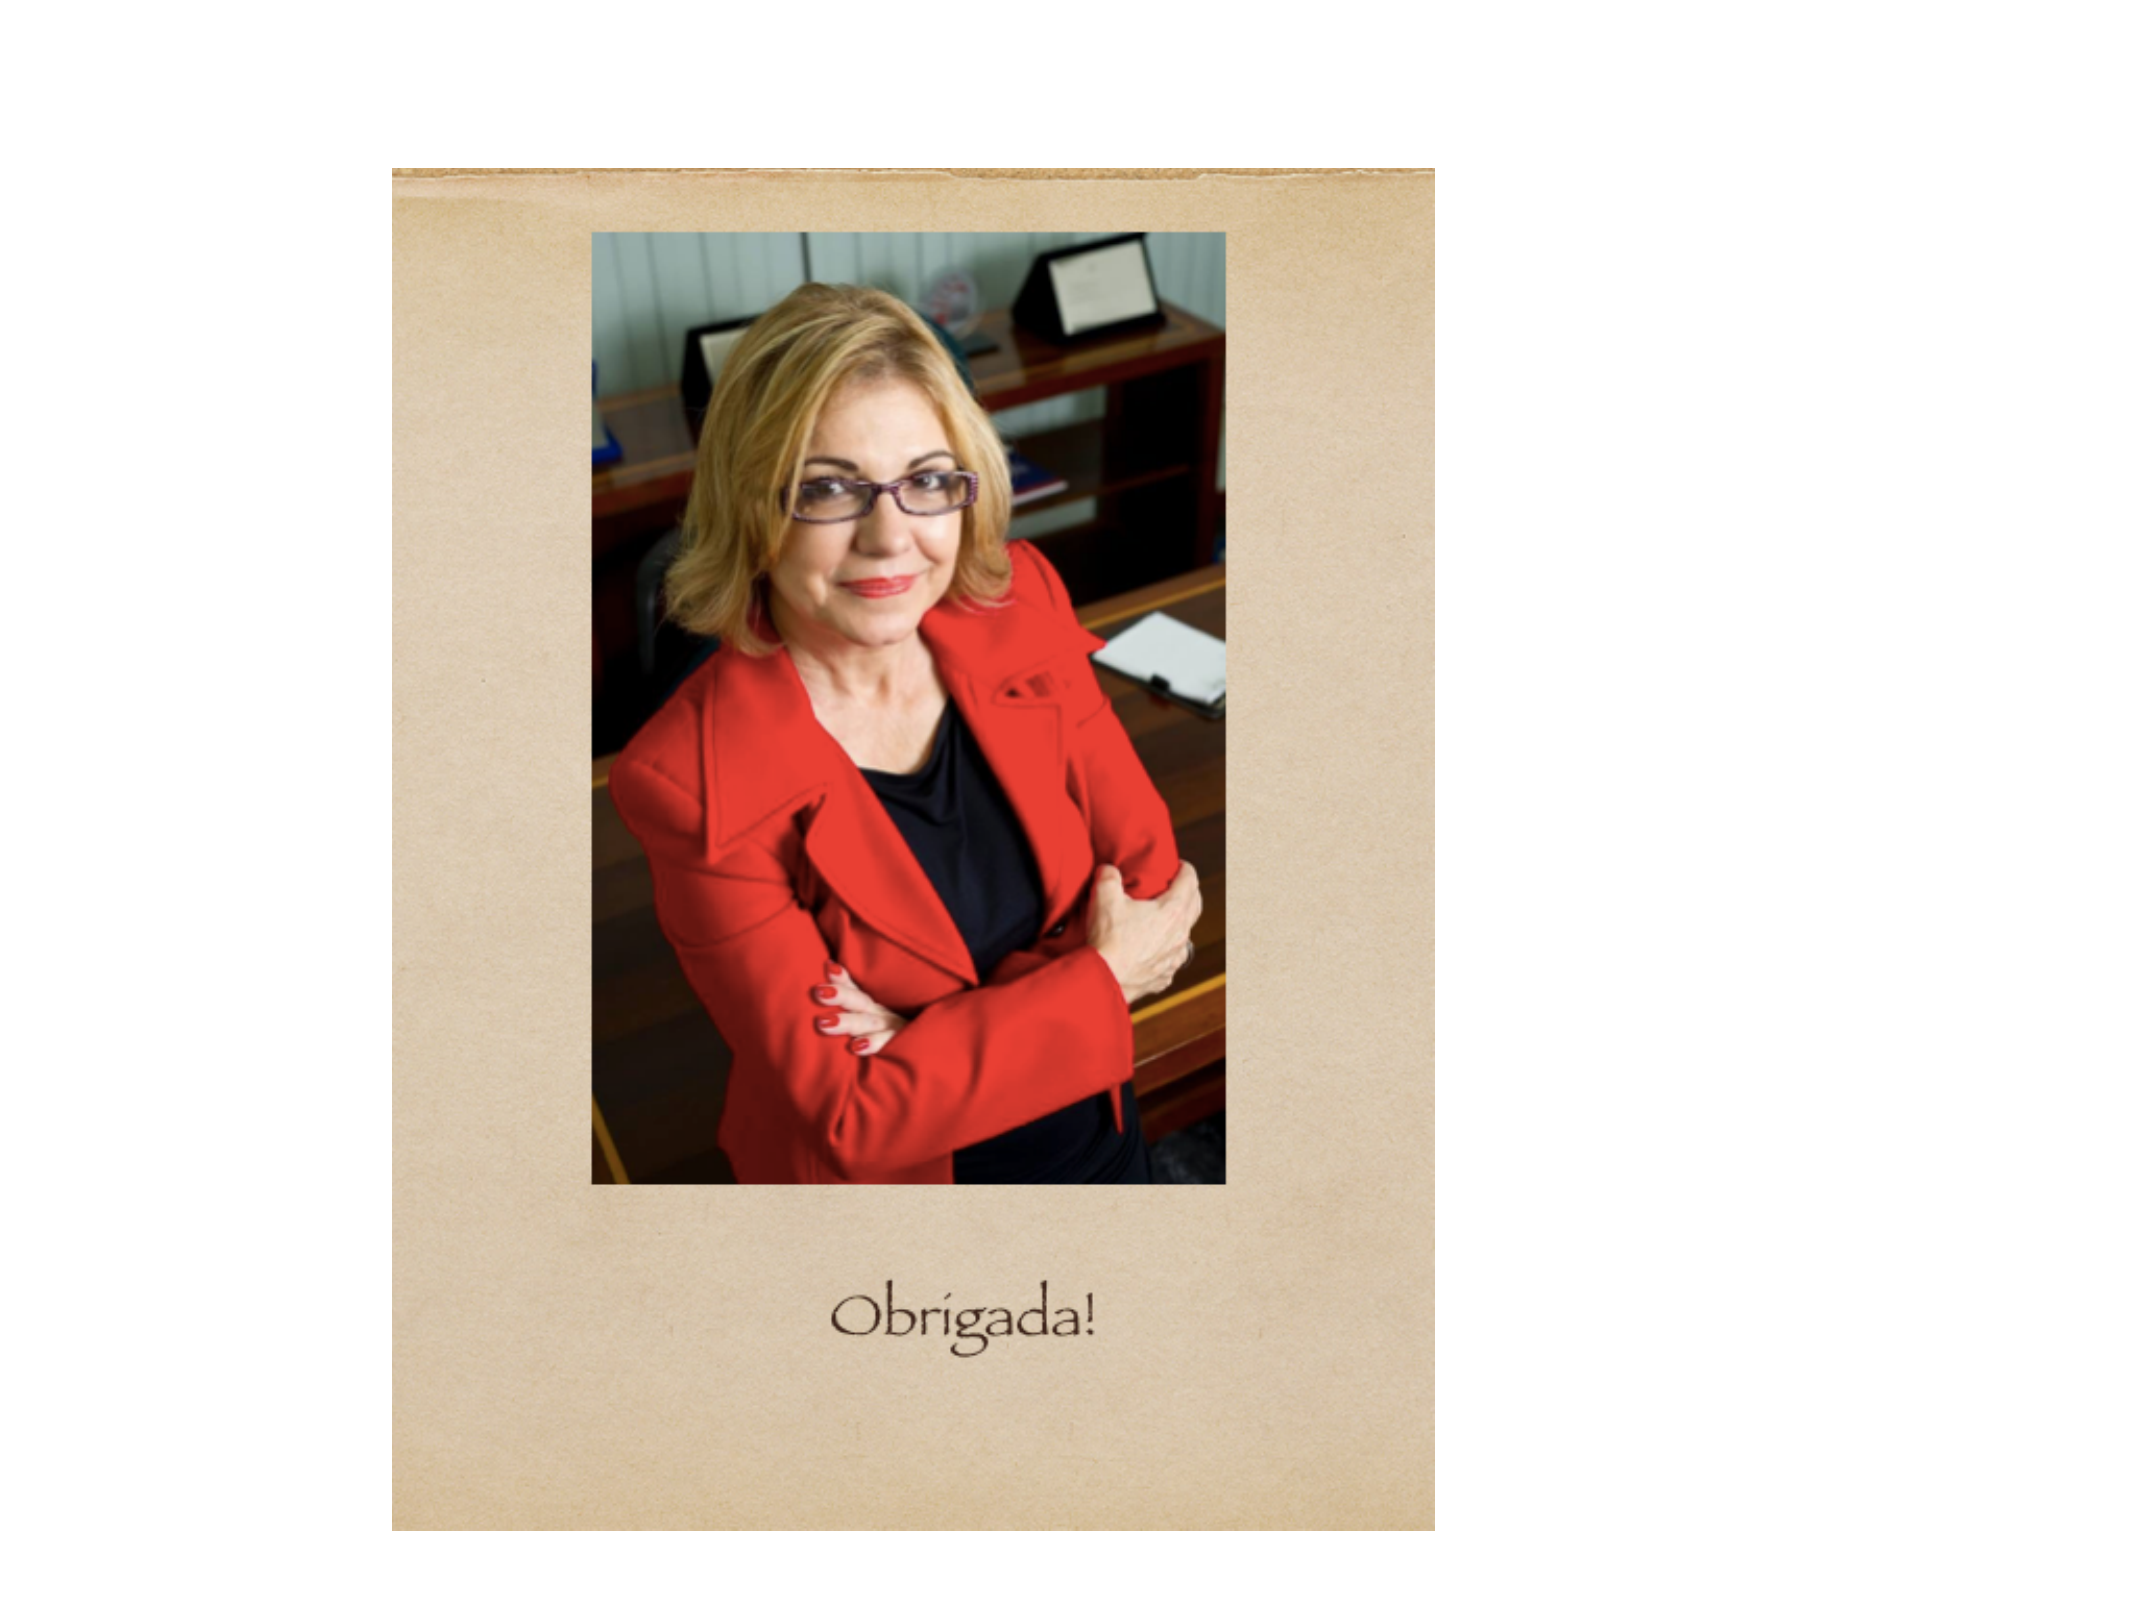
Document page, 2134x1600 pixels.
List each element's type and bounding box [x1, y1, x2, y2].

picture [392, 167, 1435, 1531]
